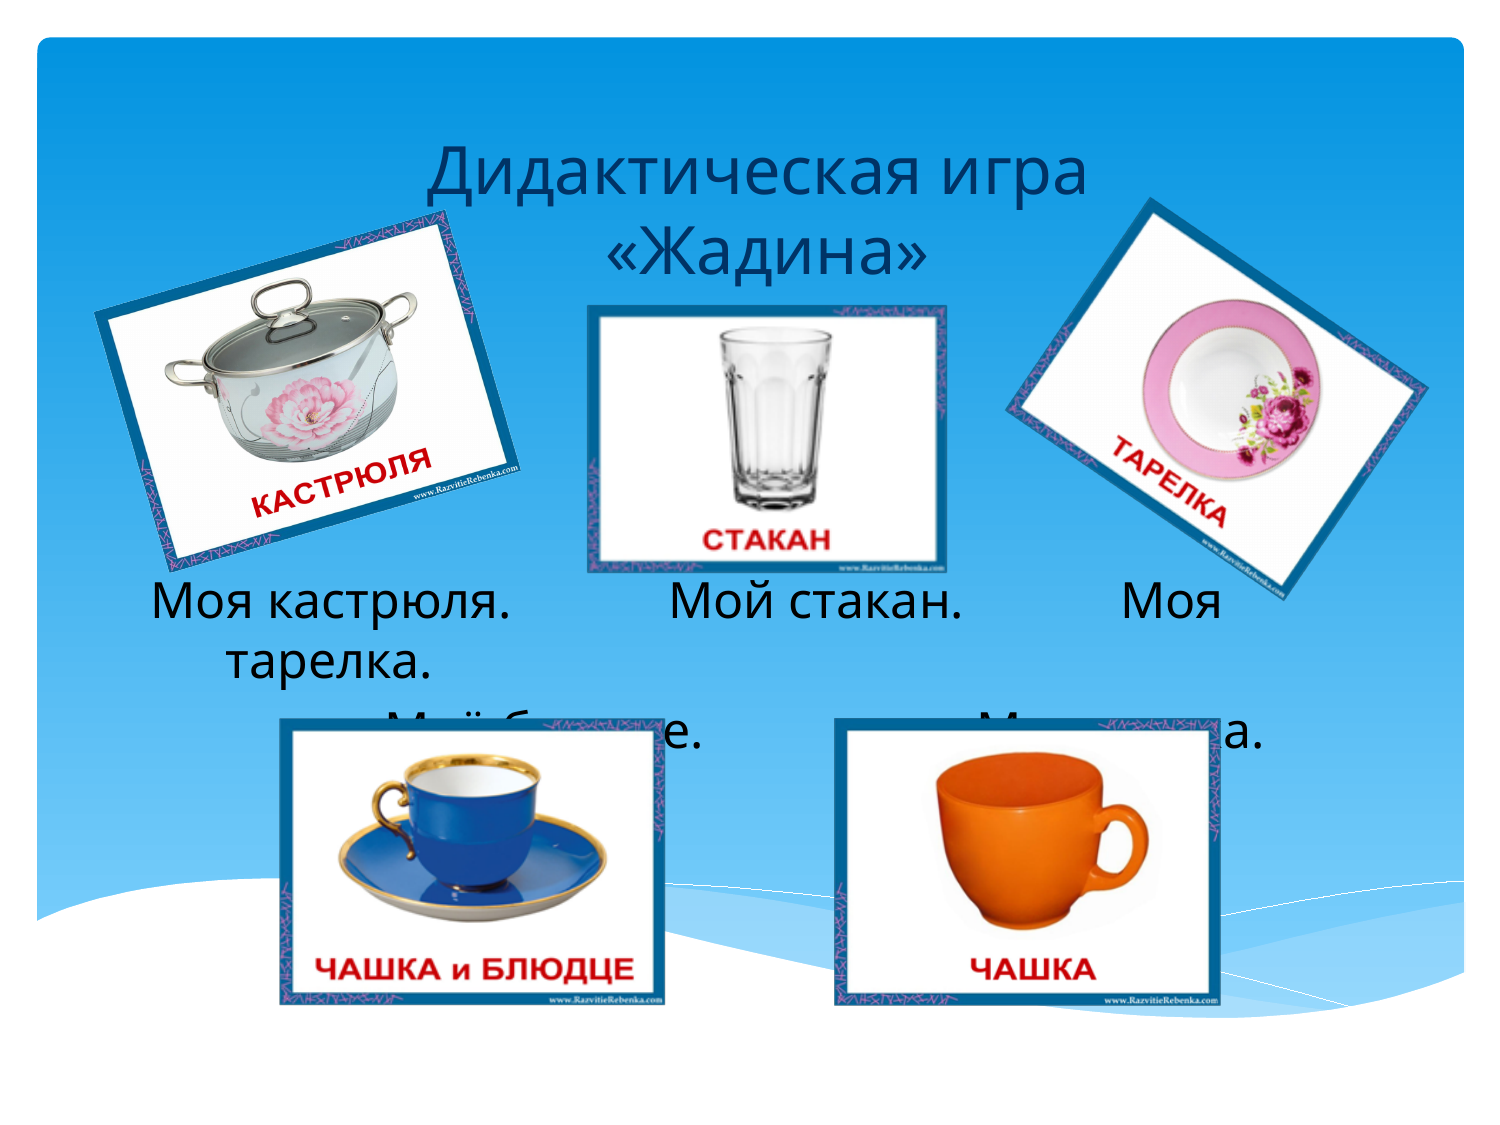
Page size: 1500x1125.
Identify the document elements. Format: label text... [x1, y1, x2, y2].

picture [505, 467, 518, 472]
picture [108, 211, 507, 572]
picture [277, 715, 668, 1009]
list Моя кастрюля. Мой стакан. Моя тарелка. Моё блюдце. Моя чашка. [135, 420, 1352, 982]
picture [1225, 246, 1234, 253]
title Дидактическая игра «Жадина» [76, 54, 1460, 362]
picture [832, 715, 1223, 1008]
picture [1209, 235, 1221, 244]
picture [415, 493, 426, 497]
picture [1193, 224, 1205, 233]
picture [329, 480, 491, 528]
picture [123, 255, 283, 302]
picture [1003, 195, 1431, 603]
picture [584, 302, 951, 577]
